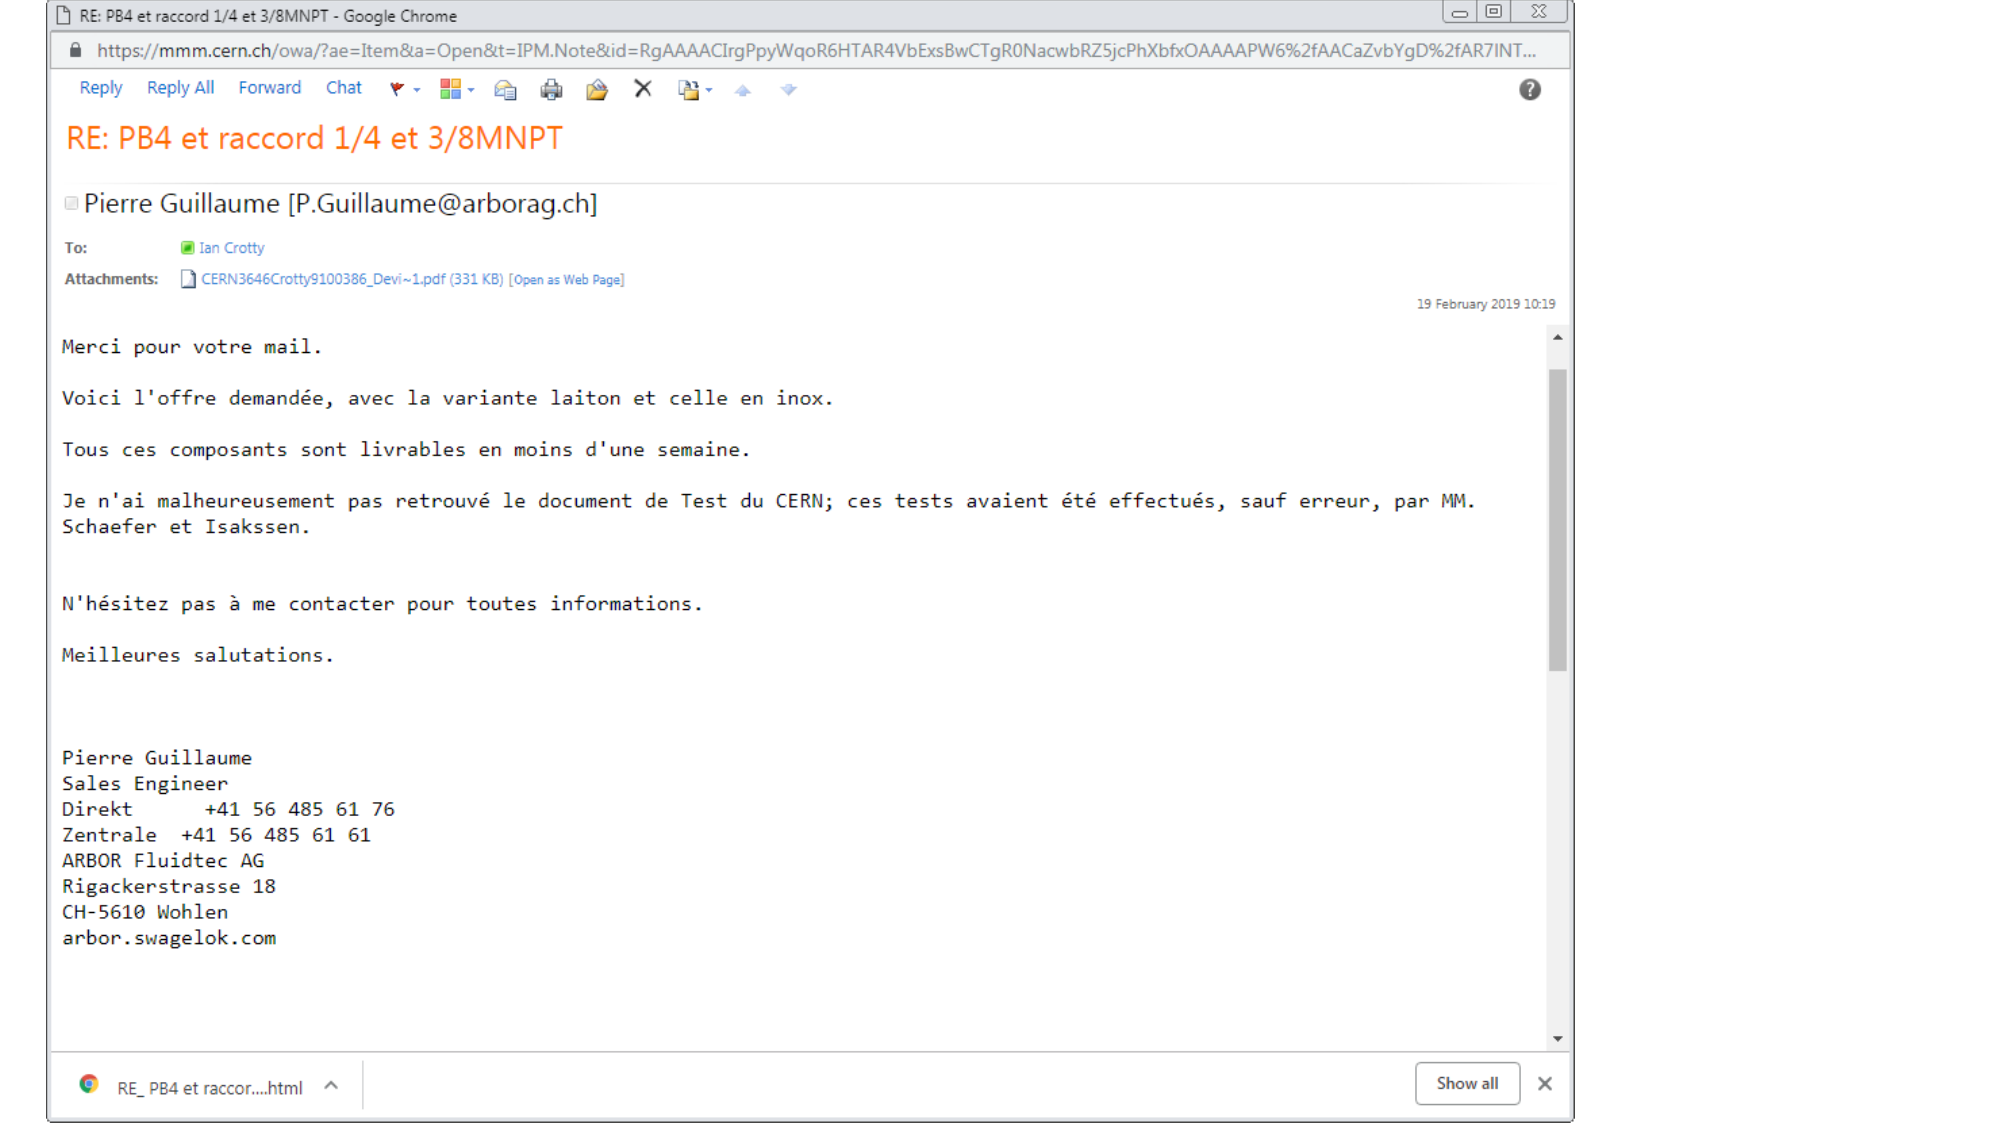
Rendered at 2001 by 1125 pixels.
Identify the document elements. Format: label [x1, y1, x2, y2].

picture [45, 0, 1575, 1123]
